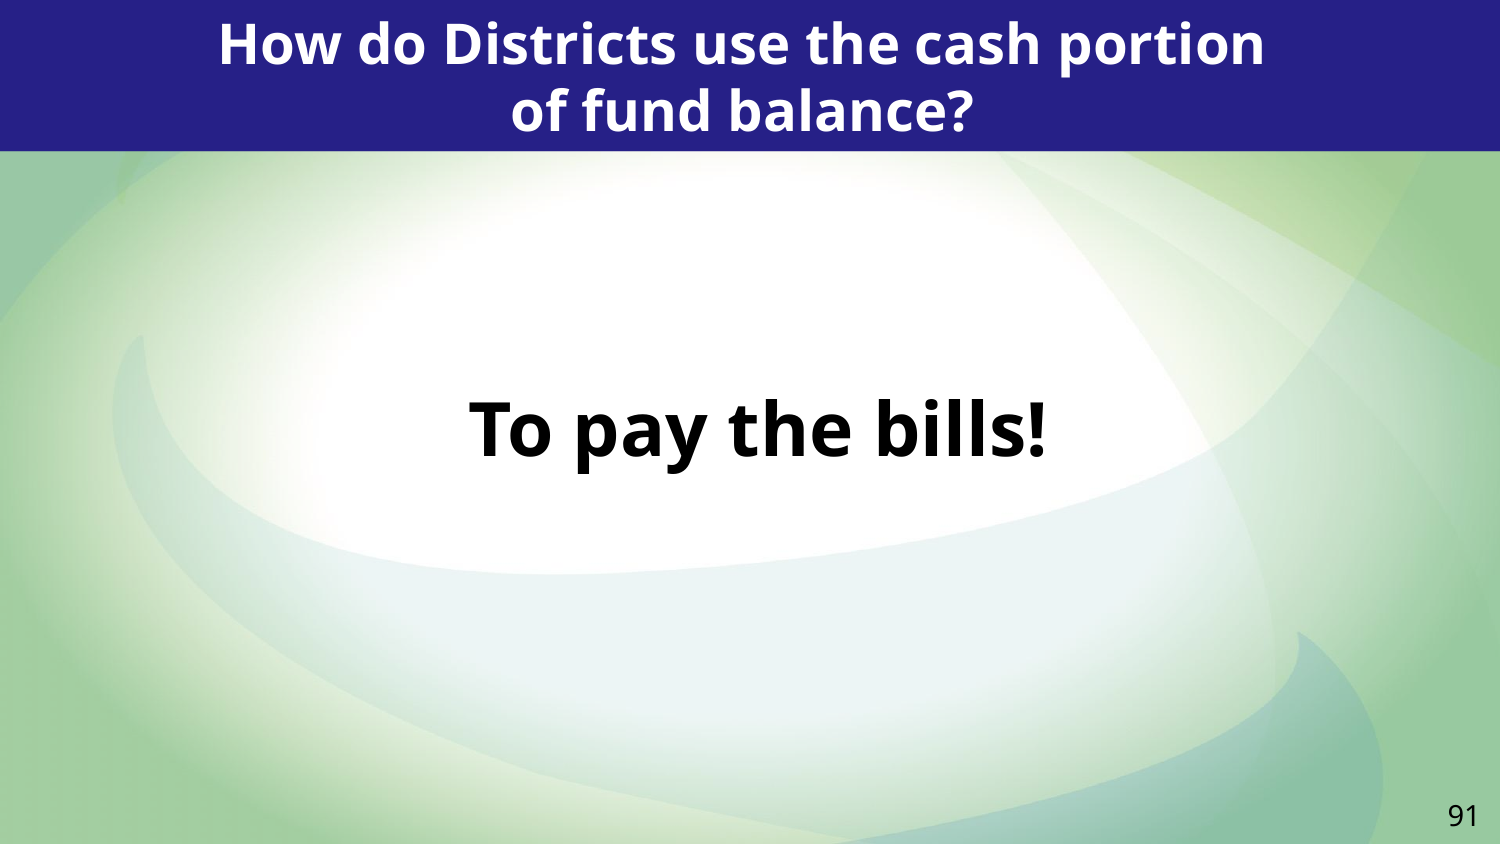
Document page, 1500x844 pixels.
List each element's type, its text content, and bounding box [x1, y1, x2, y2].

table_cell [0, 152, 1500, 844]
list To pay the bills! [302, 189, 1216, 770]
text_box 91 [1432, 790, 1500, 828]
list How do Districts use the cash portion of fund balance? [0, 0, 1500, 152]
